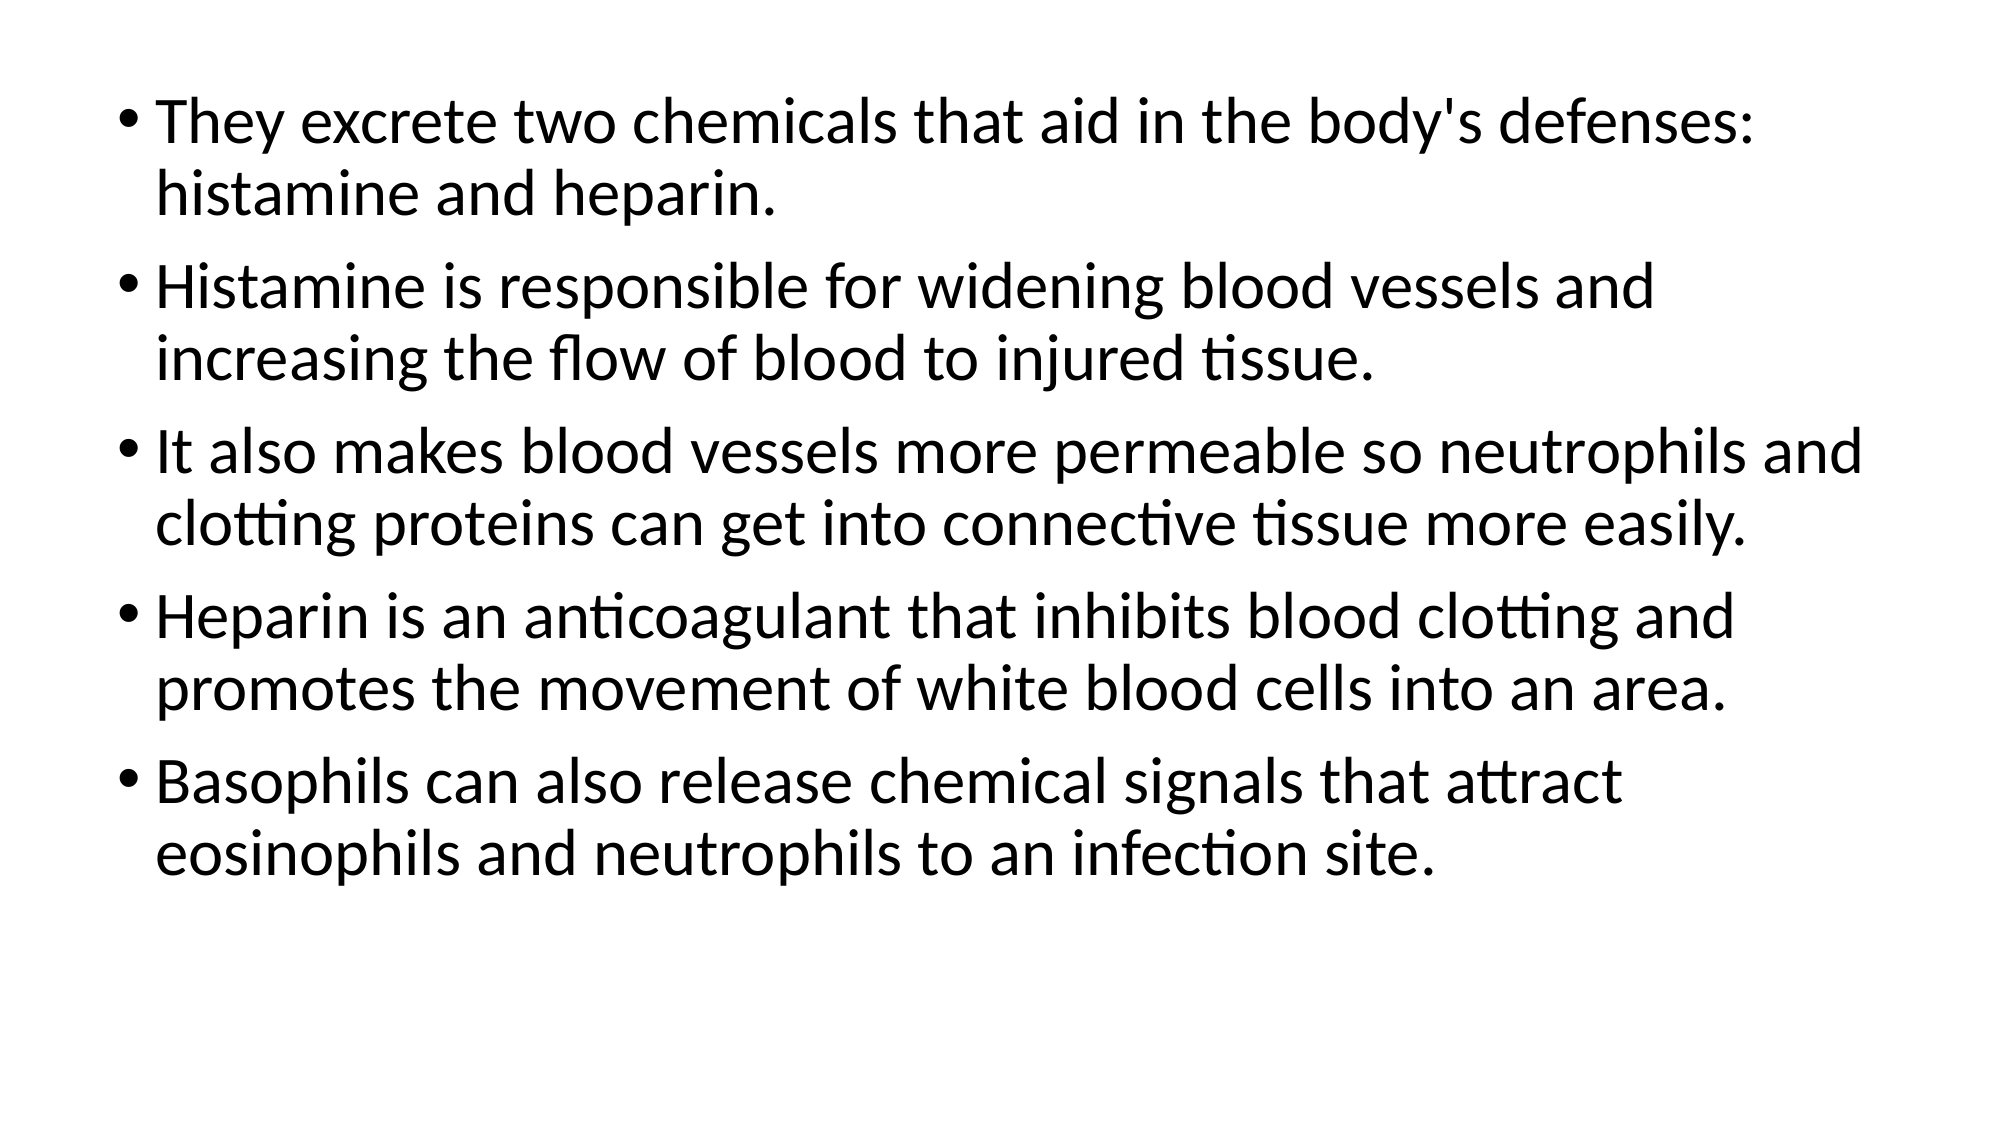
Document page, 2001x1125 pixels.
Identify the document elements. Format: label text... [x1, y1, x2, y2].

list They excrete two chemicals that aid in the body's defenses: histamine and heparin. Histamine is responsible for widening blood vessels and increasing the flow of blood to injured tissue. It also makes blood vessels more permeable so neutrophils and clotting proteins can get into connective tissue more easily. Heparin is an anticoagulant that inhibits blood clotting and promotes the movement of white blood cells into an area. Basophils can also release chemical signals that attract eosinophils and neutrophils to an infection site. [102, 78, 1893, 1064]
